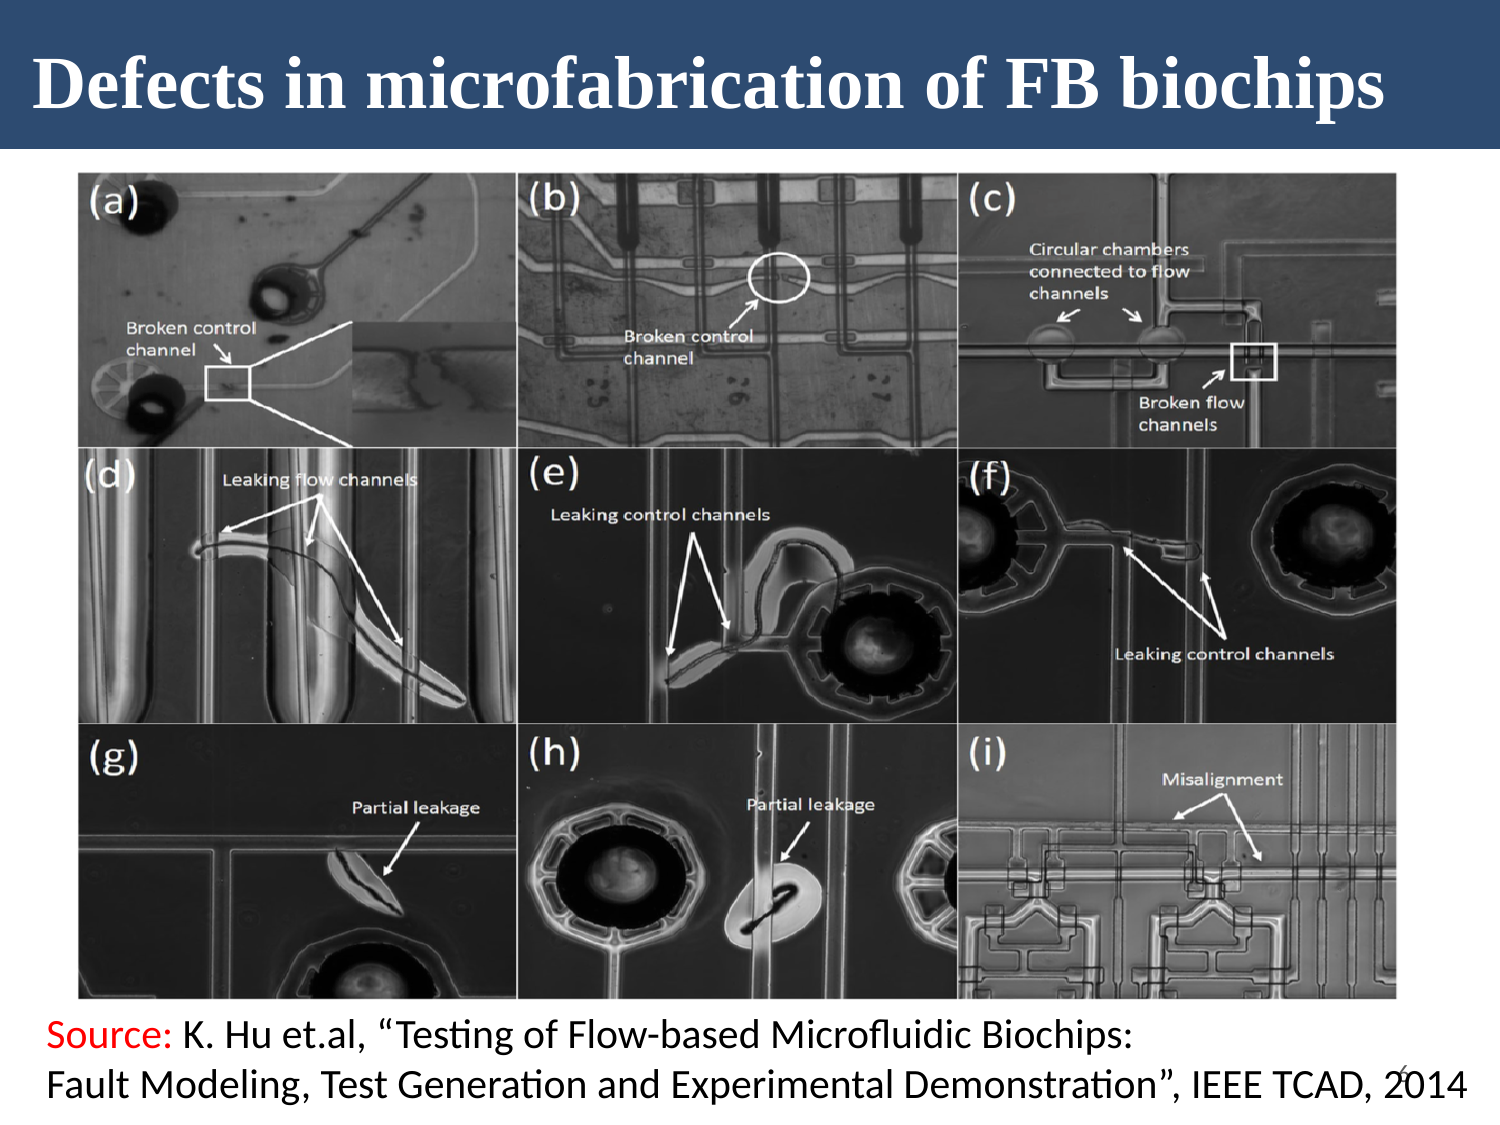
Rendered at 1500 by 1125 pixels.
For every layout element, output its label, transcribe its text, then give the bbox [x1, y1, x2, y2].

text_box Source: K. Hu et.al, “Testing of Flow-based Microfluidic Biochips: Fault Modeling, Test Generation and Experimental Demonstration”, IEEE TCAD, 2014 [38, 999, 1477, 1115]
picture [76, 172, 1400, 1000]
title Defects in microfabrication of FB biochips [17, 15, 1436, 142]
